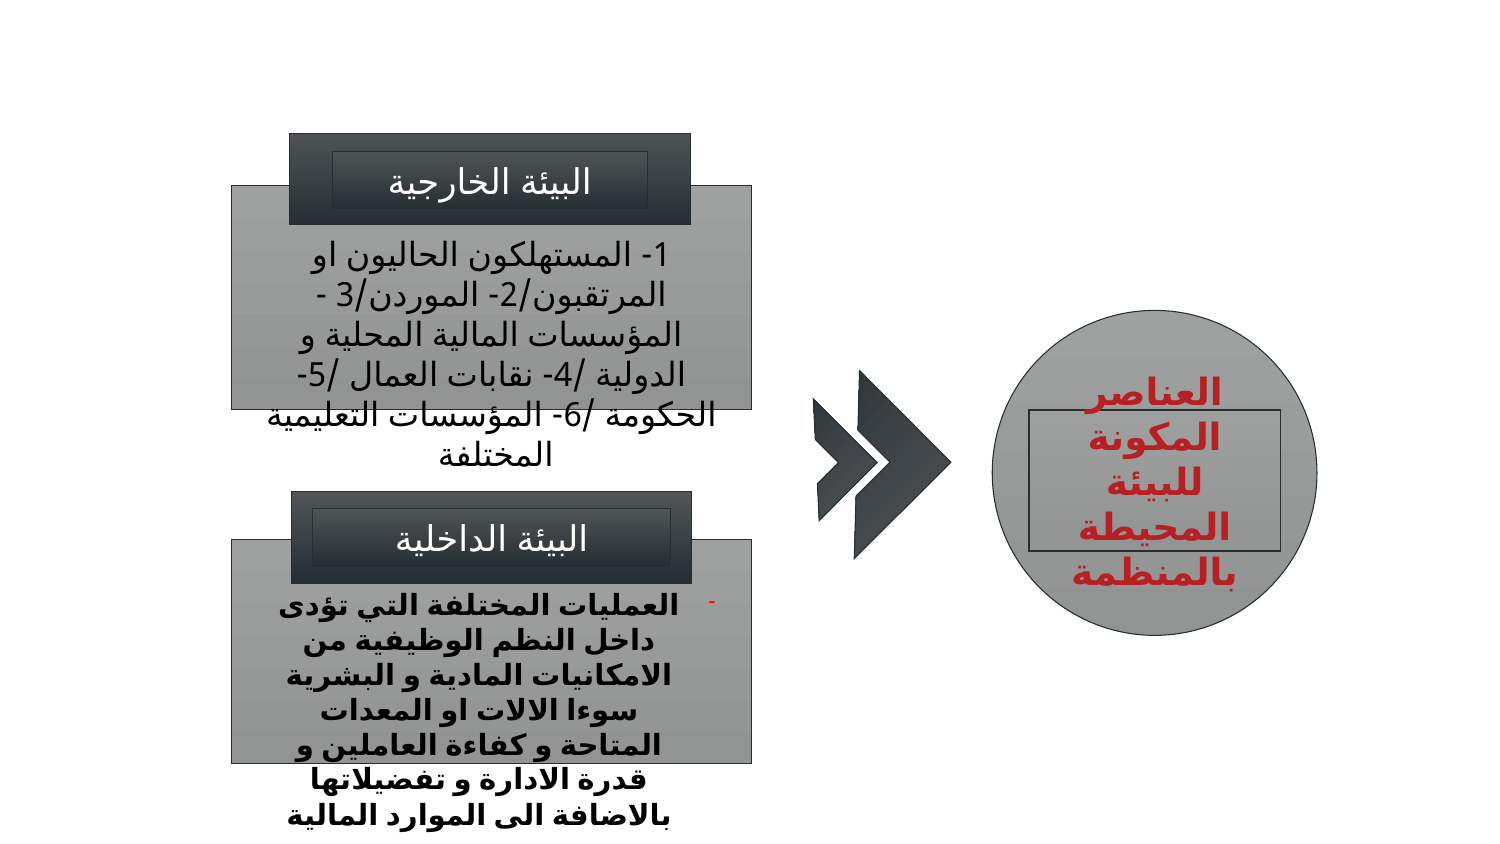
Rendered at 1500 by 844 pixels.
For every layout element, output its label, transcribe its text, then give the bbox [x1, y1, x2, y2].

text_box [992, 310, 1317, 636]
text_box [853, 369, 952, 560]
text_box [231, 185, 752, 410]
text_box العمليات المختلفة التي تؤدى داخل النظم الوظيفية من الامكانيات المادية و البشرية سوءا الالات او المعدات المتاحة و كفاءة العاملين و قدرة الادارة و تفضيلاتها بالاضافة الى الموارد المالية [255, 578, 738, 839]
text_box [812, 397, 878, 522]
text_box [231, 539, 291, 764]
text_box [291, 491, 692, 583]
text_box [289, 133, 691, 225]
text_box [692, 539, 752, 764]
text_box 1- المستهلكون الحاليون او المرتقبون/2- الموردن/3 - المؤسسات المالية المحلية و الدولية /4- نقابات العمال /5- الحكومة /6- المؤسسات التعليمية المختلفة [236, 226, 747, 481]
